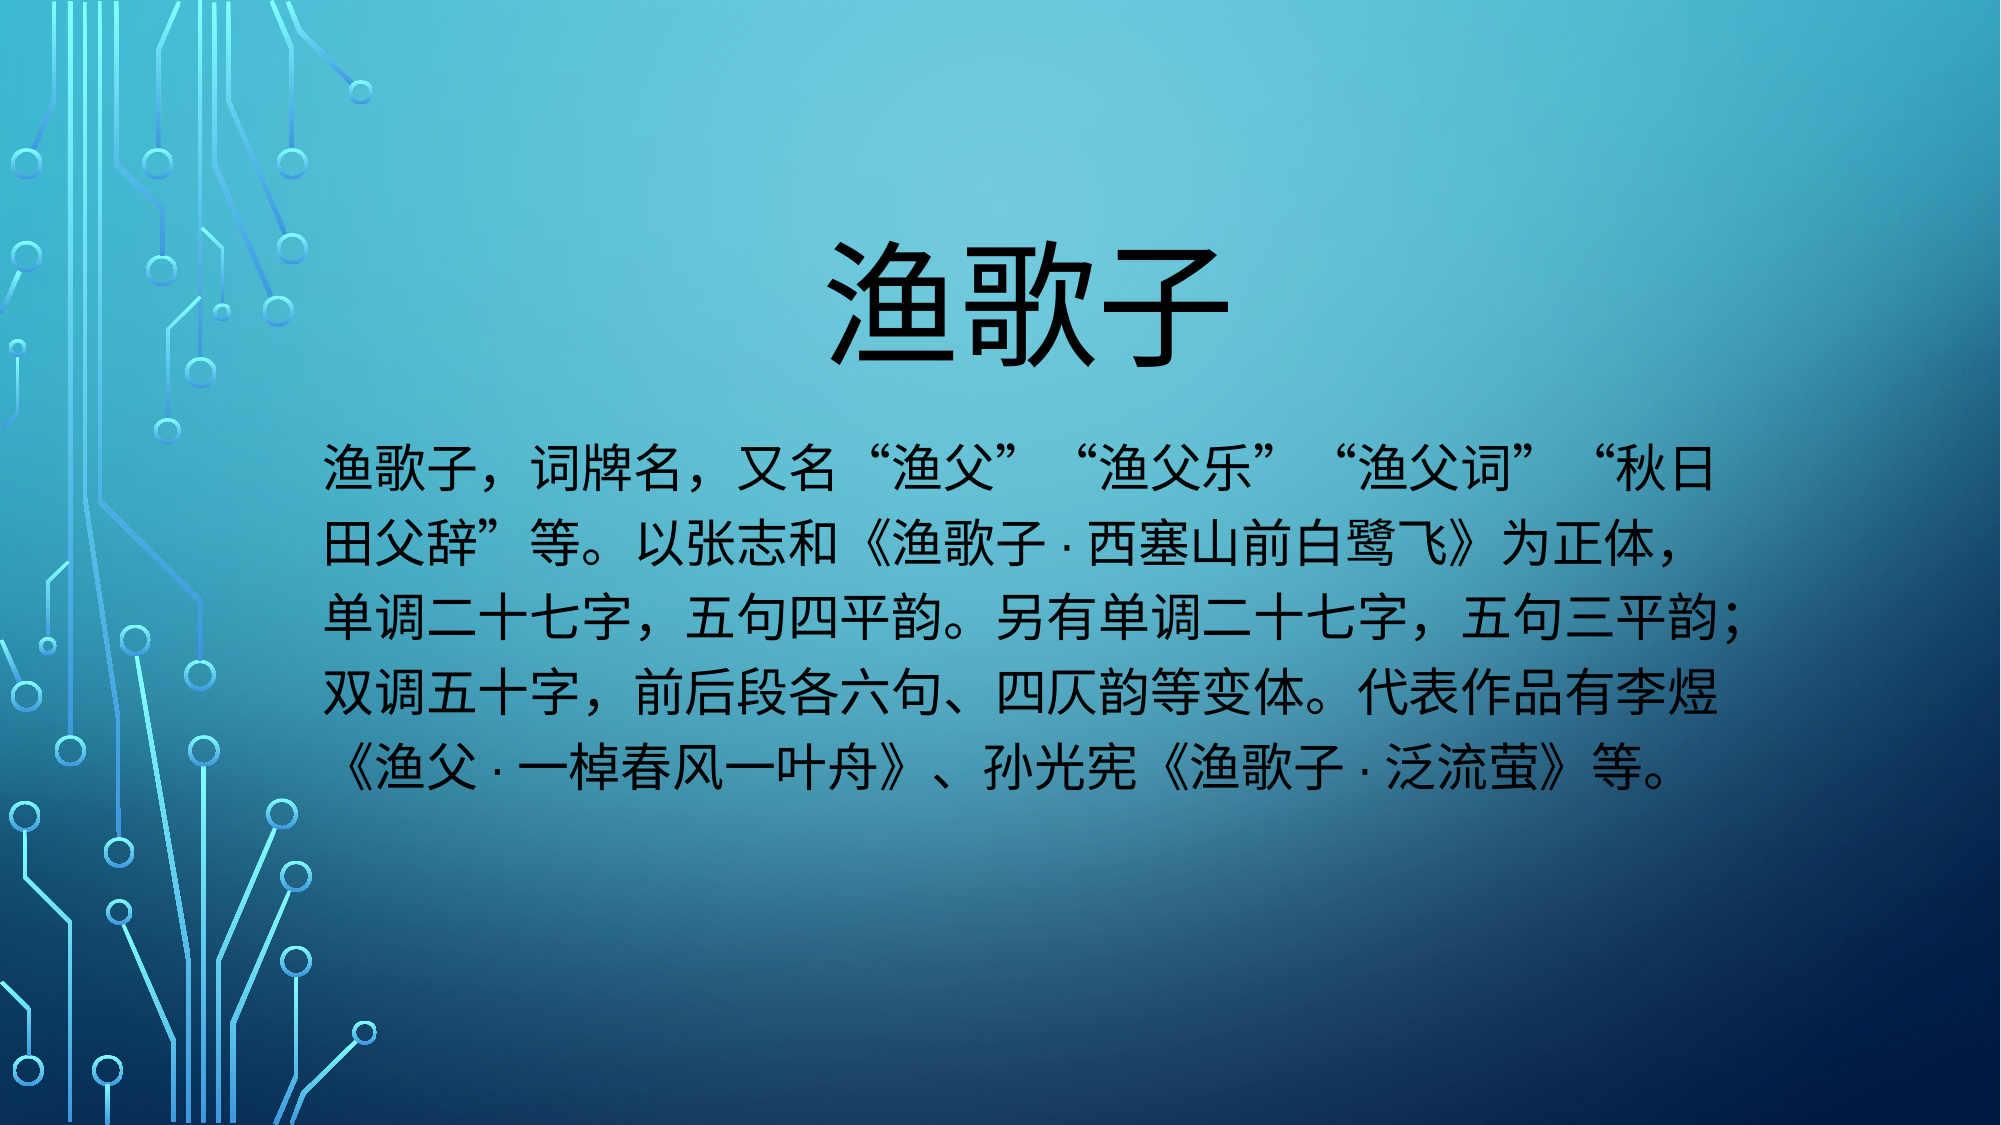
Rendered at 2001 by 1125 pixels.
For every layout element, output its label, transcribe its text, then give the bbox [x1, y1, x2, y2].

subtitle 渔歌子，词牌名，又名“渔父”“渔父乐”“渔父词”“秋日田父辞”等。以张志和《渔歌子·西塞山前白鹭飞》为正体，单调二十七字，五句四平韵。另有单调二十七字，五句三平韵；双调五十字，前后段各六句、四仄韵等变体。代表作品有李煜《渔父·一棹春风一叶舟》、孙光宪《渔歌子·泛流萤》等。 [307, 416, 1750, 863]
title 渔歌子 [307, 184, 1750, 394]
